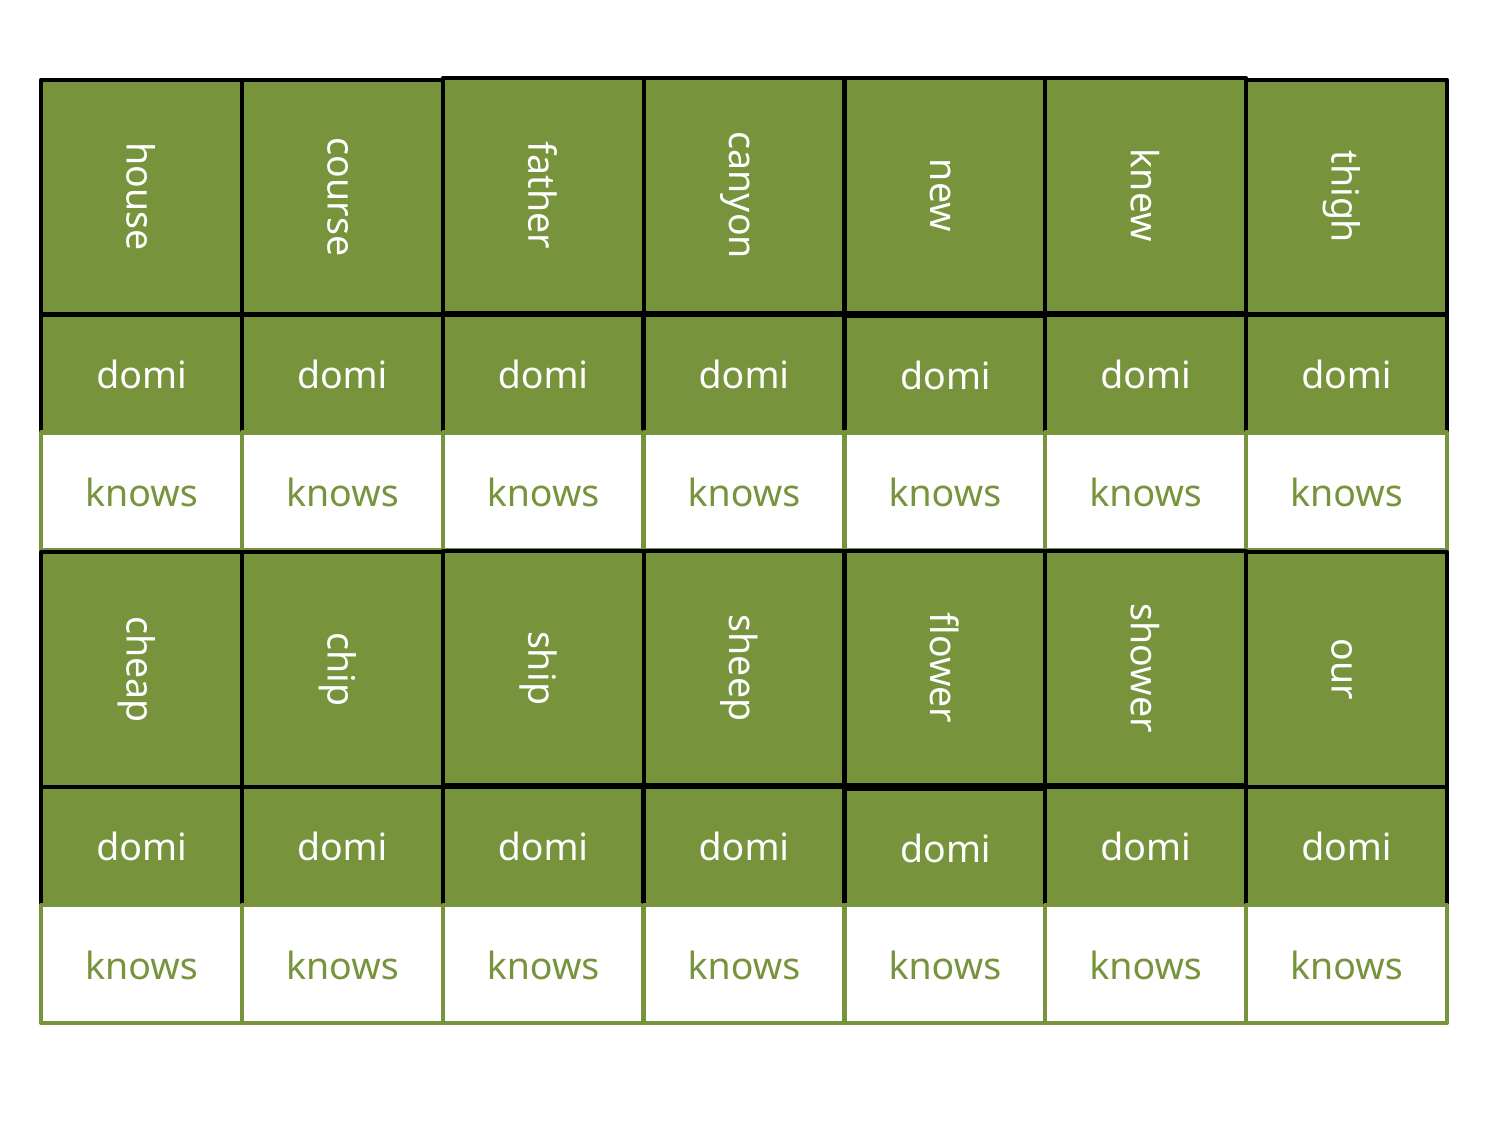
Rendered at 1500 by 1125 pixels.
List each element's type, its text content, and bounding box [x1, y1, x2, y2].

text_box knows [842, 430, 1043, 549]
text_box course [240, 78, 445, 316]
text_box knows [1244, 903, 1449, 1025]
text_box knows [1244, 430, 1449, 550]
text_box cheap [39, 550, 240, 785]
text_box domi [240, 785, 441, 903]
text_box domi [441, 315, 642, 430]
text_box chip [240, 550, 441, 785]
text_box knows [441, 430, 642, 549]
text_box thigh [1244, 78, 1449, 316]
text_box domi [240, 316, 441, 430]
text_box domi [1043, 315, 1244, 430]
text_box knows [240, 903, 441, 1025]
text_box flower [843, 549, 1043, 786]
text_box house [39, 78, 240, 316]
text_box knows [642, 430, 842, 549]
text_box knew [1043, 76, 1248, 315]
text_box shower [1043, 549, 1248, 785]
text_box sheep [642, 549, 843, 785]
text_box domi [1043, 785, 1244, 903]
text_box knows [642, 903, 842, 1025]
text_box domi [441, 785, 642, 903]
text_box canyon [642, 76, 843, 315]
text_box knows [441, 903, 642, 1025]
text_box domi [39, 785, 240, 903]
text_box domi [1244, 785, 1449, 903]
text_box domi [39, 316, 240, 430]
text_box ship [441, 549, 642, 785]
text_box knows [842, 903, 1043, 1025]
text_box domi [843, 786, 1043, 903]
text_box new [843, 76, 1043, 315]
text_box knows [39, 430, 240, 550]
text_box domi [843, 315, 1043, 430]
text_box domi [642, 785, 846, 903]
text_box our [1244, 550, 1449, 785]
text_box domi [642, 315, 843, 430]
text_box knows [1043, 430, 1244, 549]
text_box knows [240, 430, 441, 550]
text_box knows [1043, 903, 1244, 1025]
text_box father [441, 76, 642, 315]
text_box knows [39, 903, 240, 1025]
text_box domi [1244, 316, 1449, 430]
